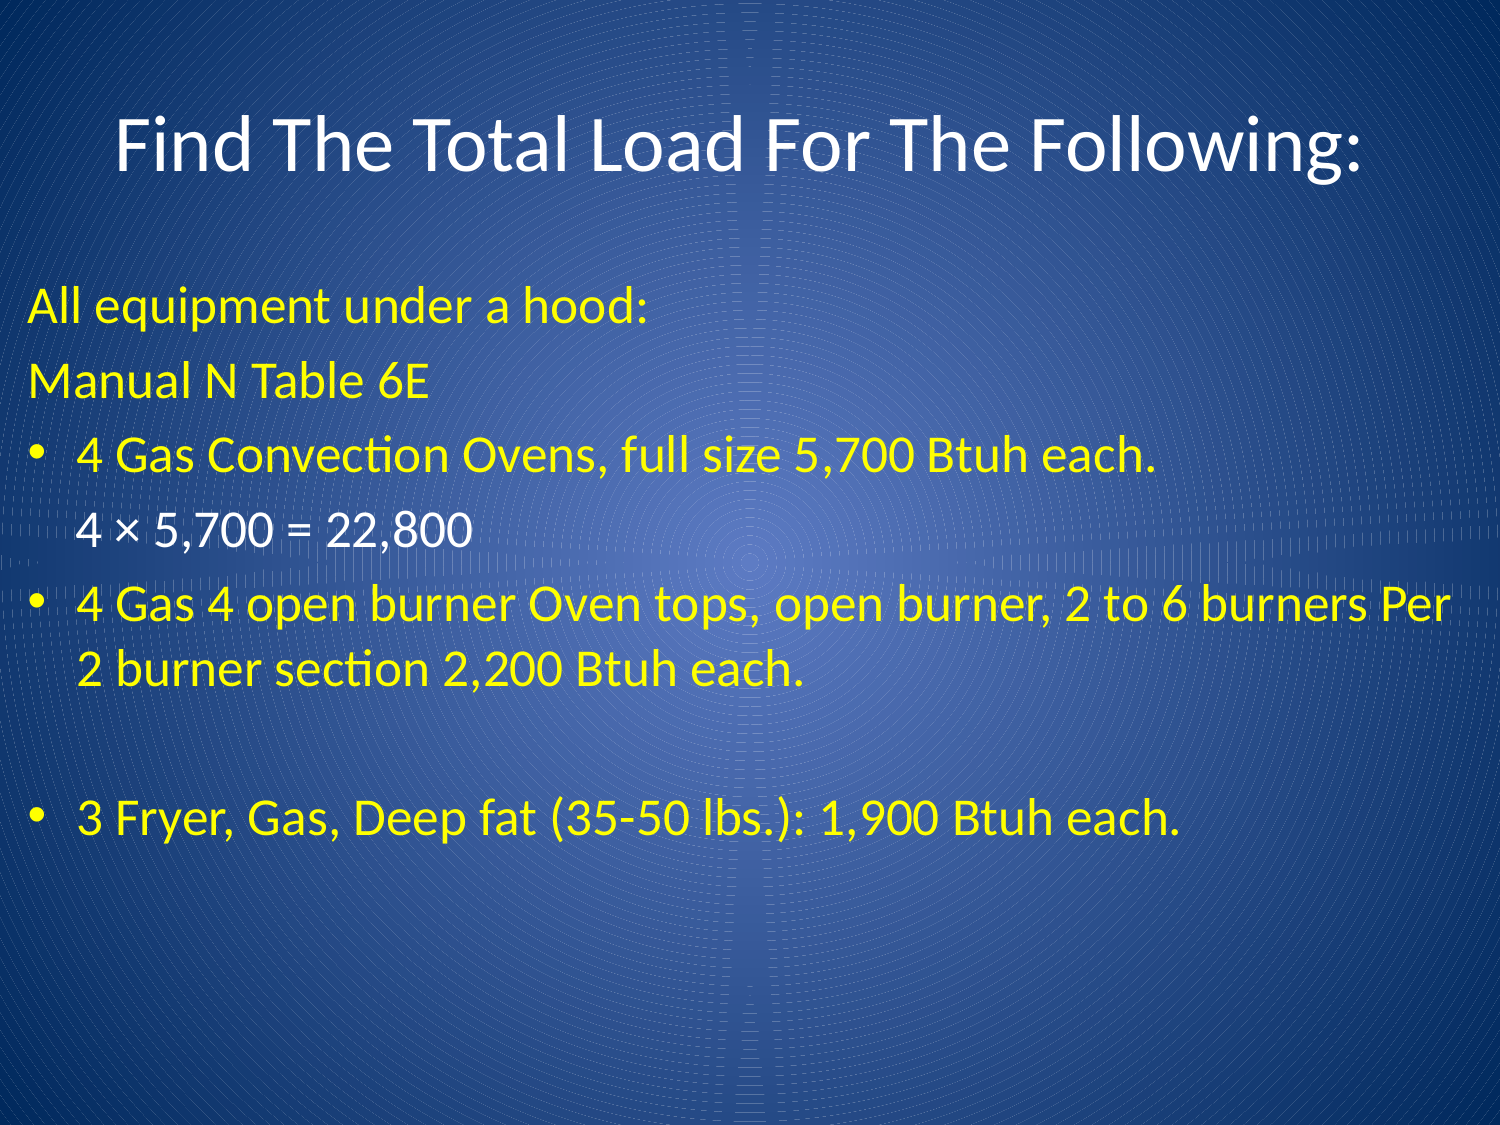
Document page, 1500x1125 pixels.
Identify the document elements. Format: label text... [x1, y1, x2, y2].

list All equipment under a hood: Manual N Table 6E 4 Gas Convection Ovens, full size 5,700 Btuh each. 4 × 5,700 = 22,800 4 Gas 4 open burner Oven tops, open burner, 2 to 6 burners Per 2 burner section 2,200 Btuh each. 3 Fryer, Gas, Deep fat (35-50 lbs.): 1,900 Btuh each. [12, 262, 1488, 1005]
title Find The Total Load For The Following: [75, 45, 1425, 233]
